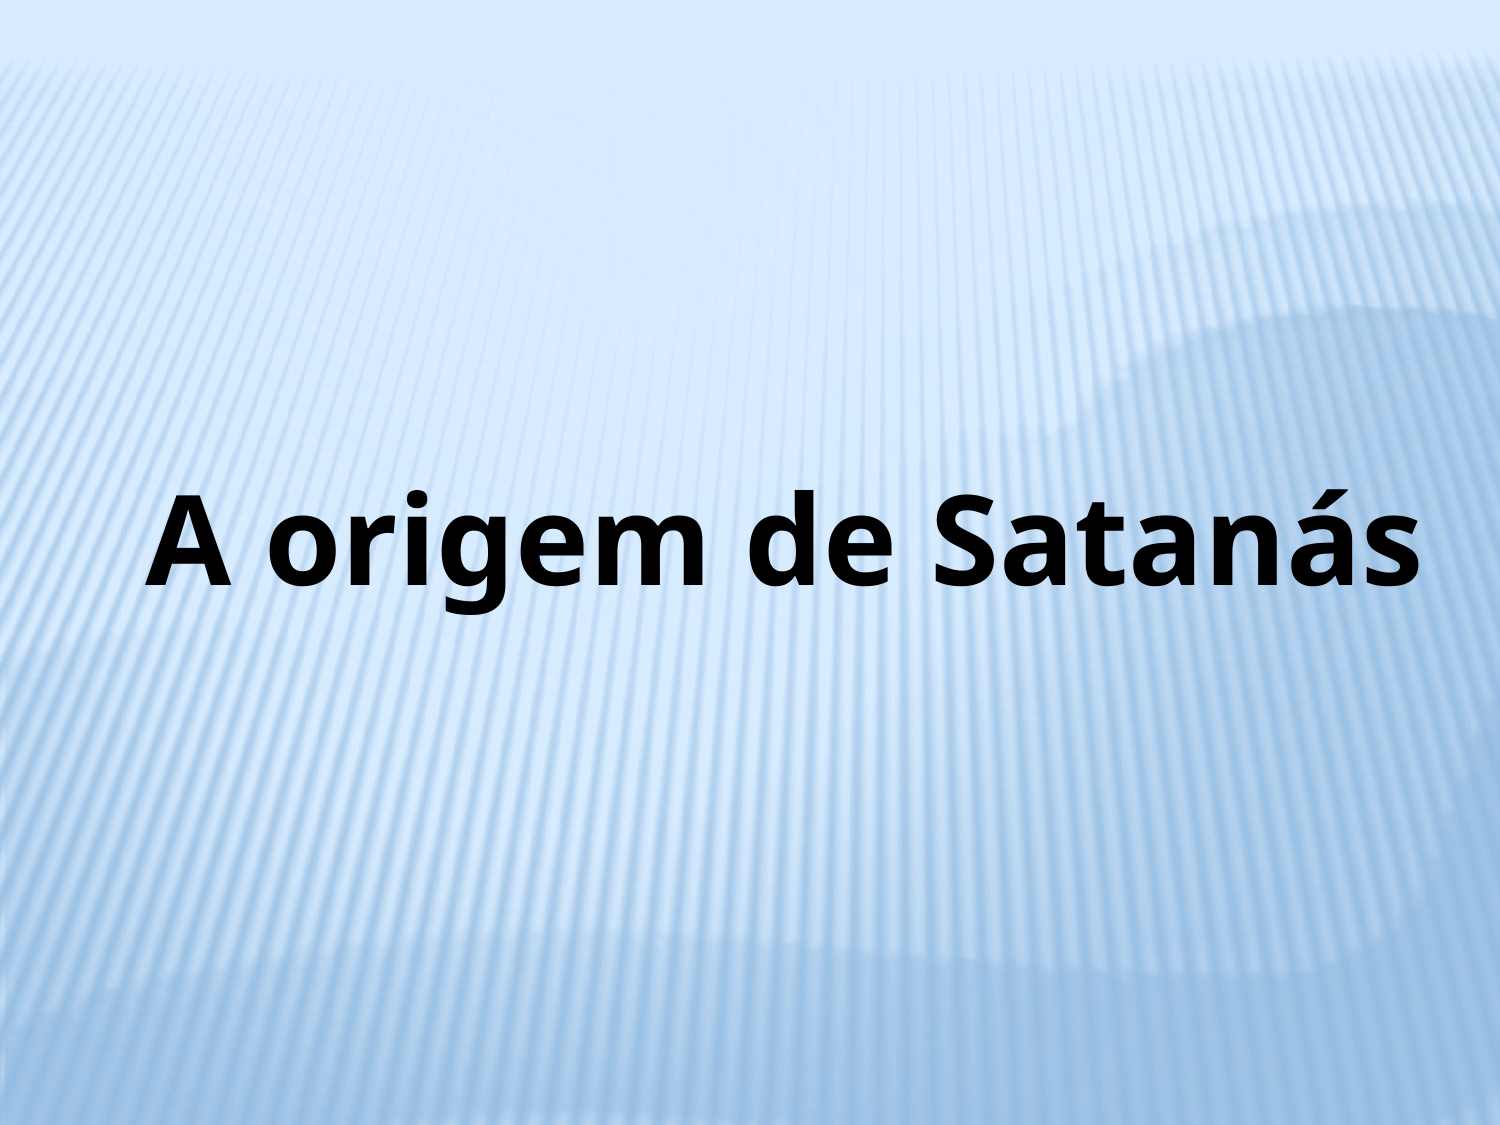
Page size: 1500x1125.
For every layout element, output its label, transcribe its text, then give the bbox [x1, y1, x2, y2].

text_box A origem de Satanás [123, 302, 1447, 618]
